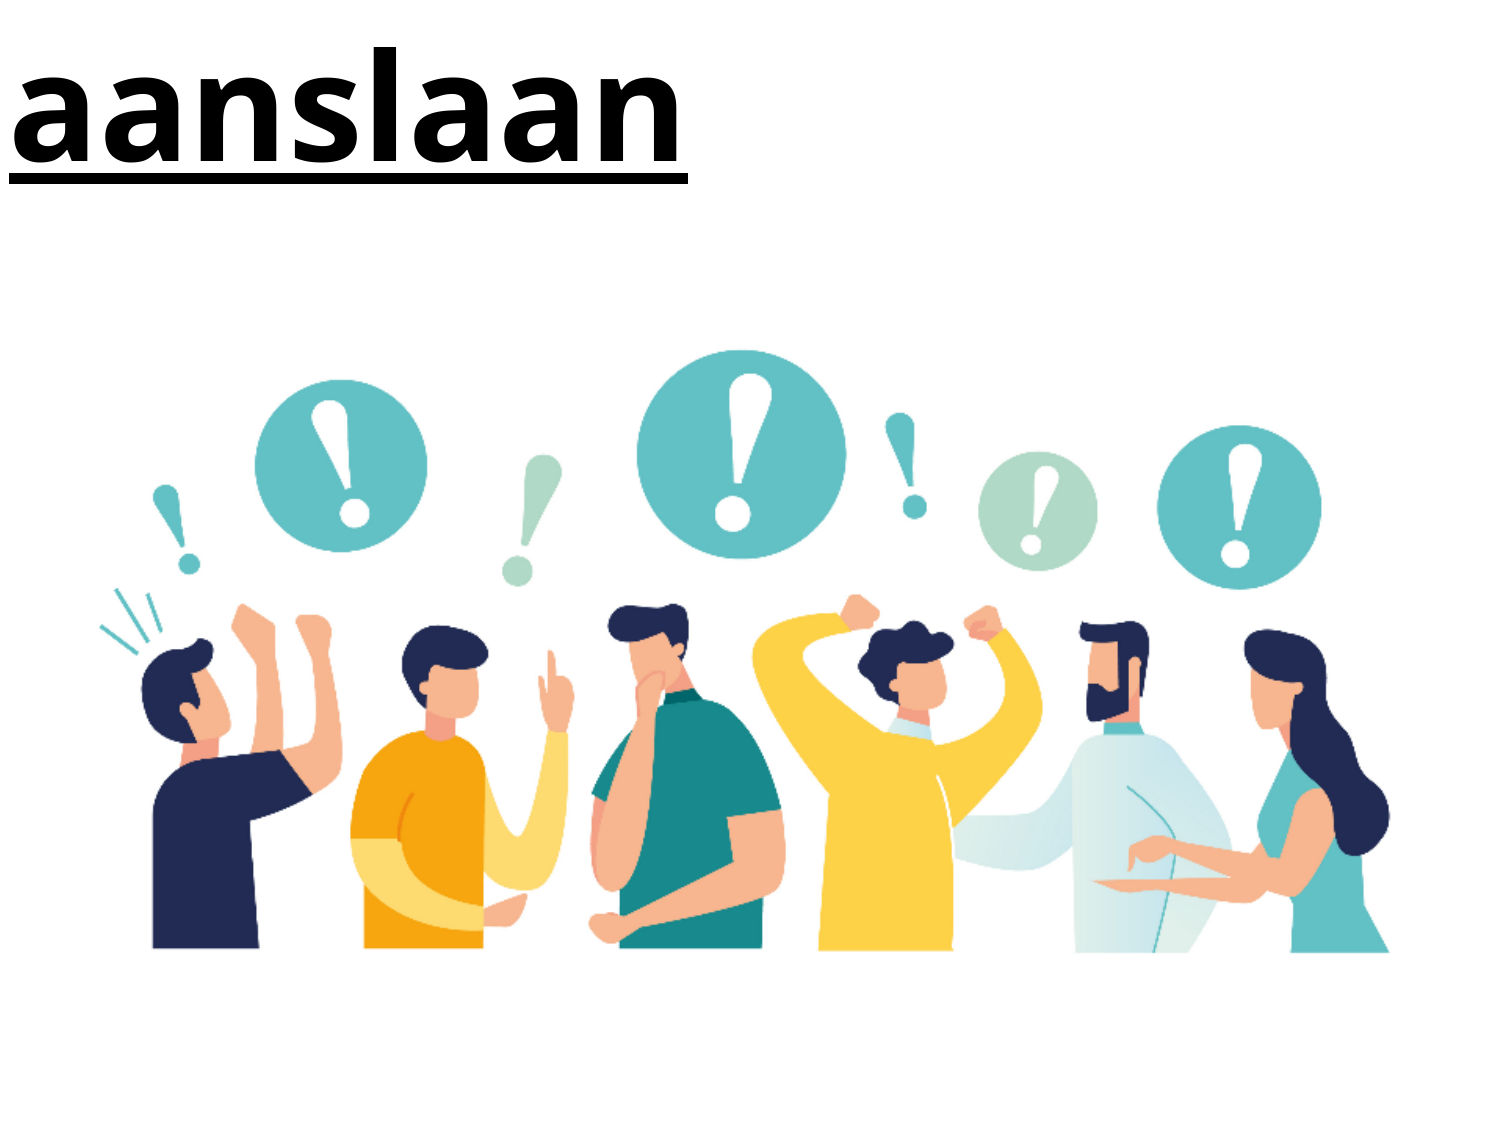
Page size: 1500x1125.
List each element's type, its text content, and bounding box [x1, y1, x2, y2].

text_box aanslaan [0, 4, 1500, 199]
picture [49, 255, 1451, 1031]
